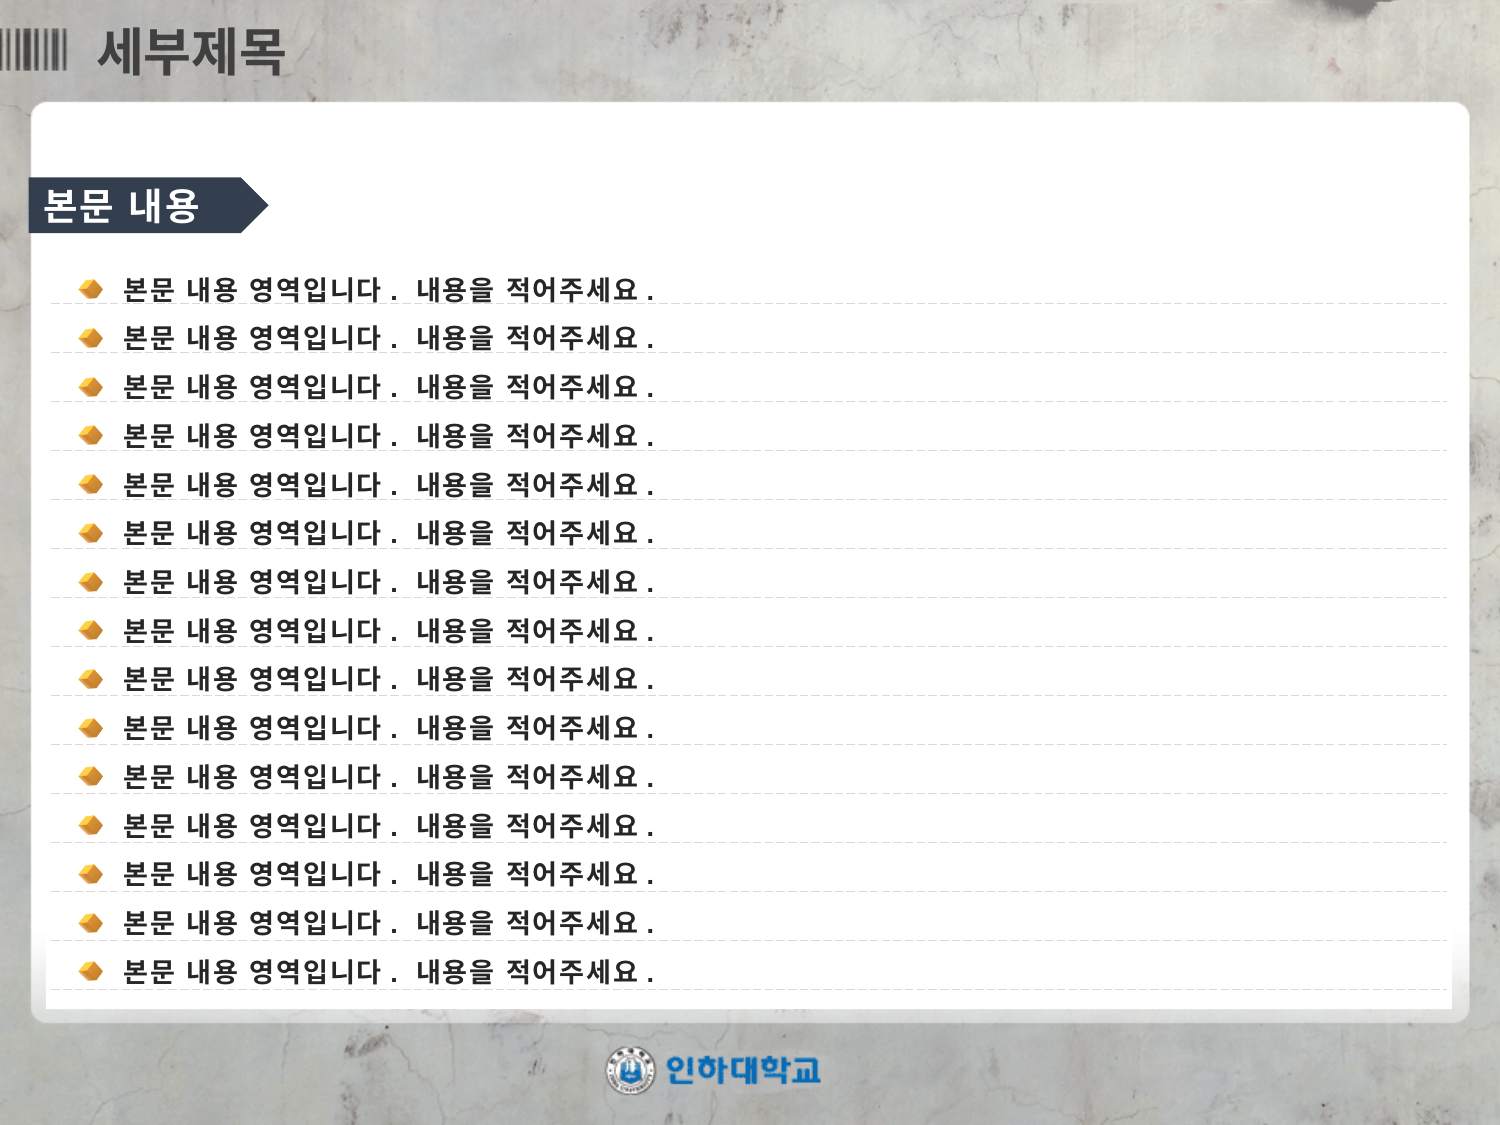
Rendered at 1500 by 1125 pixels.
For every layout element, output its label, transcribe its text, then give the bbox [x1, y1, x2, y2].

picture [0, 0, 1500, 1125]
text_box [28, 175, 269, 237]
title 세부제목 [80, 15, 1435, 95]
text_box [45, 204, 1453, 1010]
